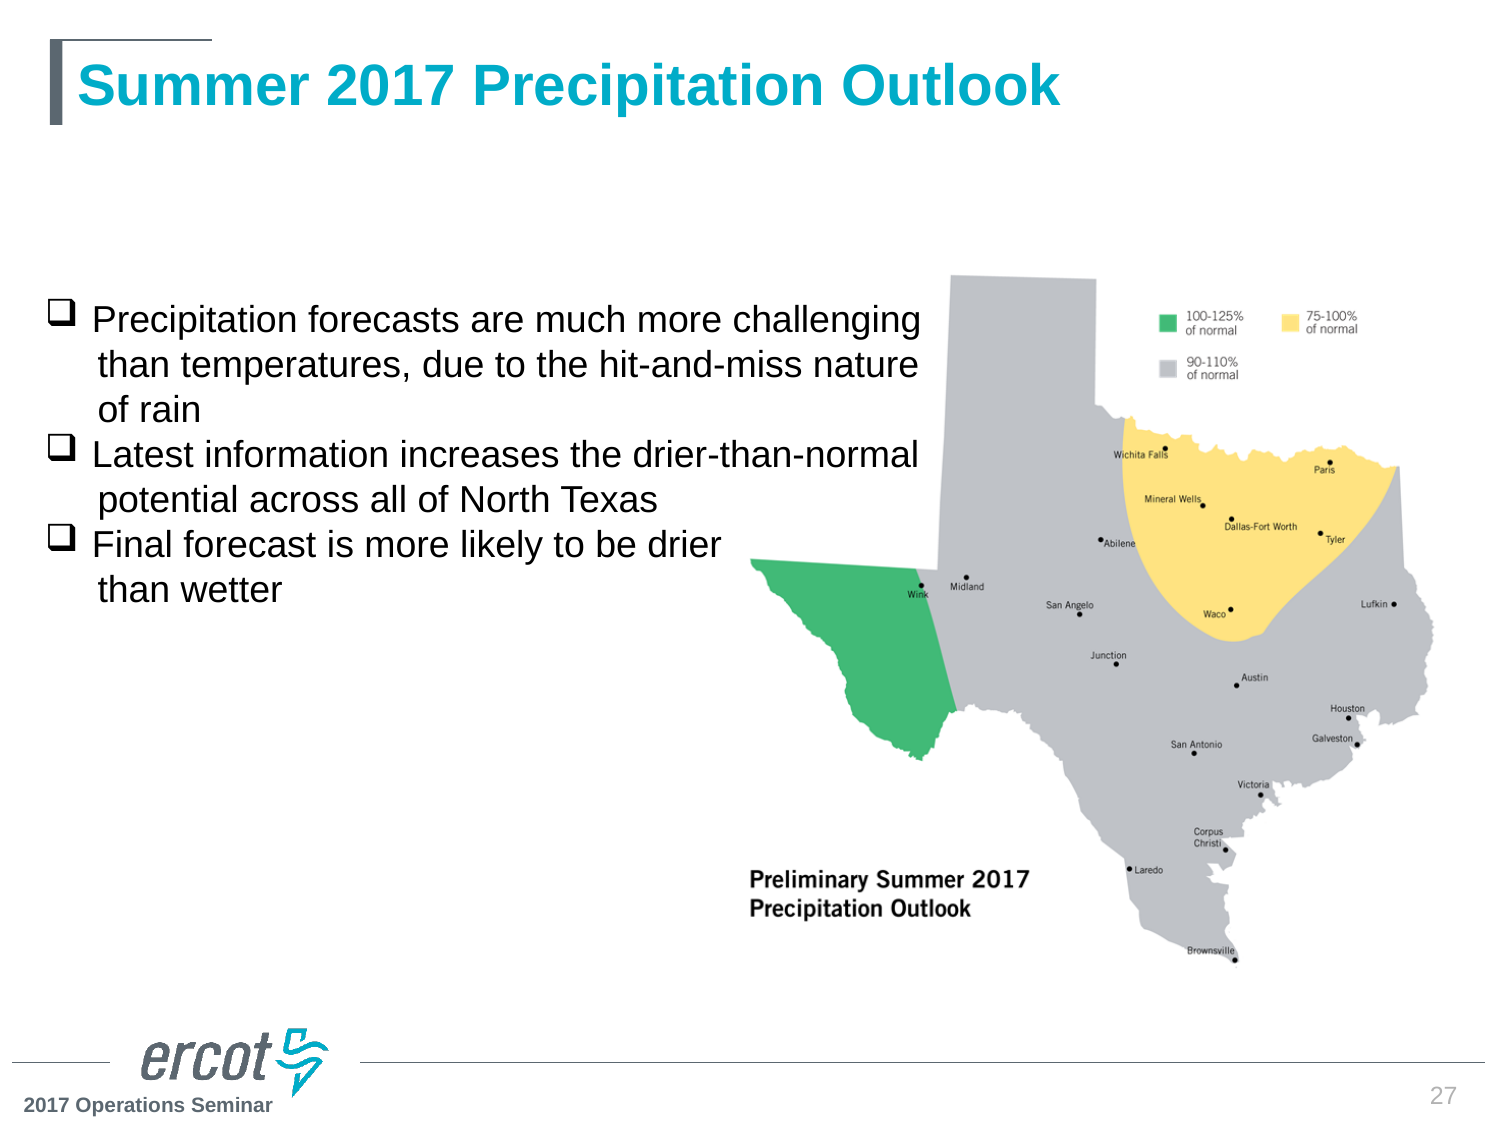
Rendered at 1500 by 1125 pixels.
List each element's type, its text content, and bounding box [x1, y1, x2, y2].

picture [137, 1024, 332, 1100]
slide_number 27 [1400, 1076, 1488, 1113]
title Summer 2017 Precipitation Outlook [62, 39, 1450, 125]
picture [733, 262, 1457, 985]
text_box Precipitation forecasts are much more challenging than temperatures, due to the hit-and-miss nature of rain Latest information increases the drier-than-normal potential across all of North Texas Final forecast is more likely to be drier than wetter [30, 287, 728, 663]
